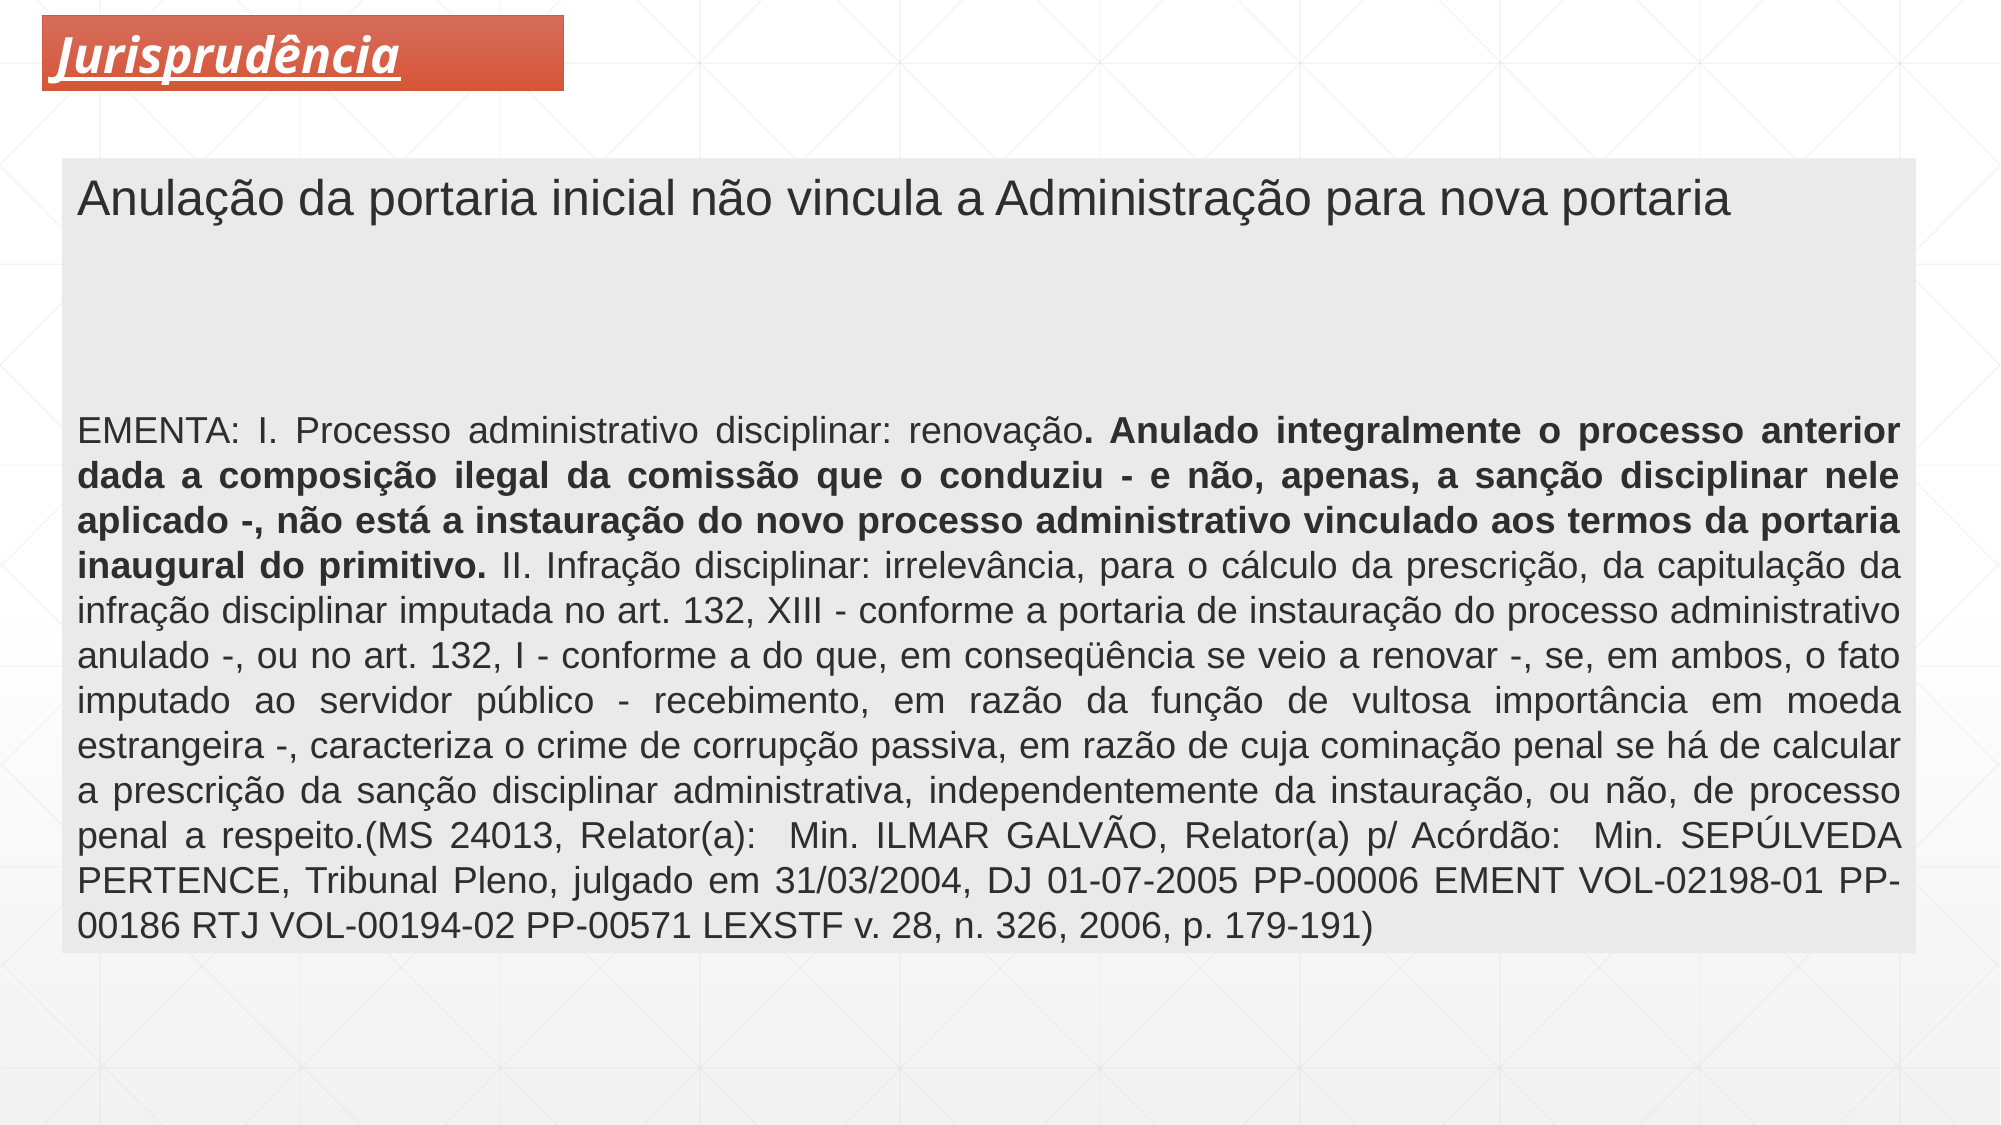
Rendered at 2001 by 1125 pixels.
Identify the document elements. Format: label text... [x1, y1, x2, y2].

text_box Anulação da portaria inicial não vincula a Administração para nova portaria EMENTA: I. Processo administrativo disciplinar: renovação. Anulado integralmente o processo anterior dada a composição ilegal da comissão que o conduziu - e não, apenas, a sanção disciplinar nele aplicado -, não está a instauração do novo processo administrativo vinculado aos termos da portaria inaugural do primitivo. II. Infração disciplinar: irrelevância, para o cálculo da prescrição, da capitulação da infração disciplinar imputada no art. 132, XIII - conforme a portaria de instauração do processo administrativo anulado -, ou no art. 132, I - conforme a do que, em conseqüência se veio a renovar -, se, em ambos, o fato imputado ao servidor público - recebimento, em razão da função de vultosa importância em moeda estrangeira -, caracteriza o crime de corrupção passiva, em razão de cuja cominação penal se há de calcular a prescrição da sanção disciplinar administrativa, independentemente da instauração, ou não, de processo penal a respeito.(MS 24013, Relator(a): Min. ILMAR GALVÃO, Relator(a) p/ Acórdão: Min. SEPÚLVEDA PERTENCE, Tribunal Pleno, julgado em 31/03/2004, DJ 01-07-2005 PP-00006 EMENT VOL-02198-01 PP-00186 RTJ VOL-00194-02 PP-00571 LEXSTF v. 28, n. 326, 2006, p. 179-191) [62, 158, 1916, 954]
text_box Jurisprudência [42, 15, 564, 91]
